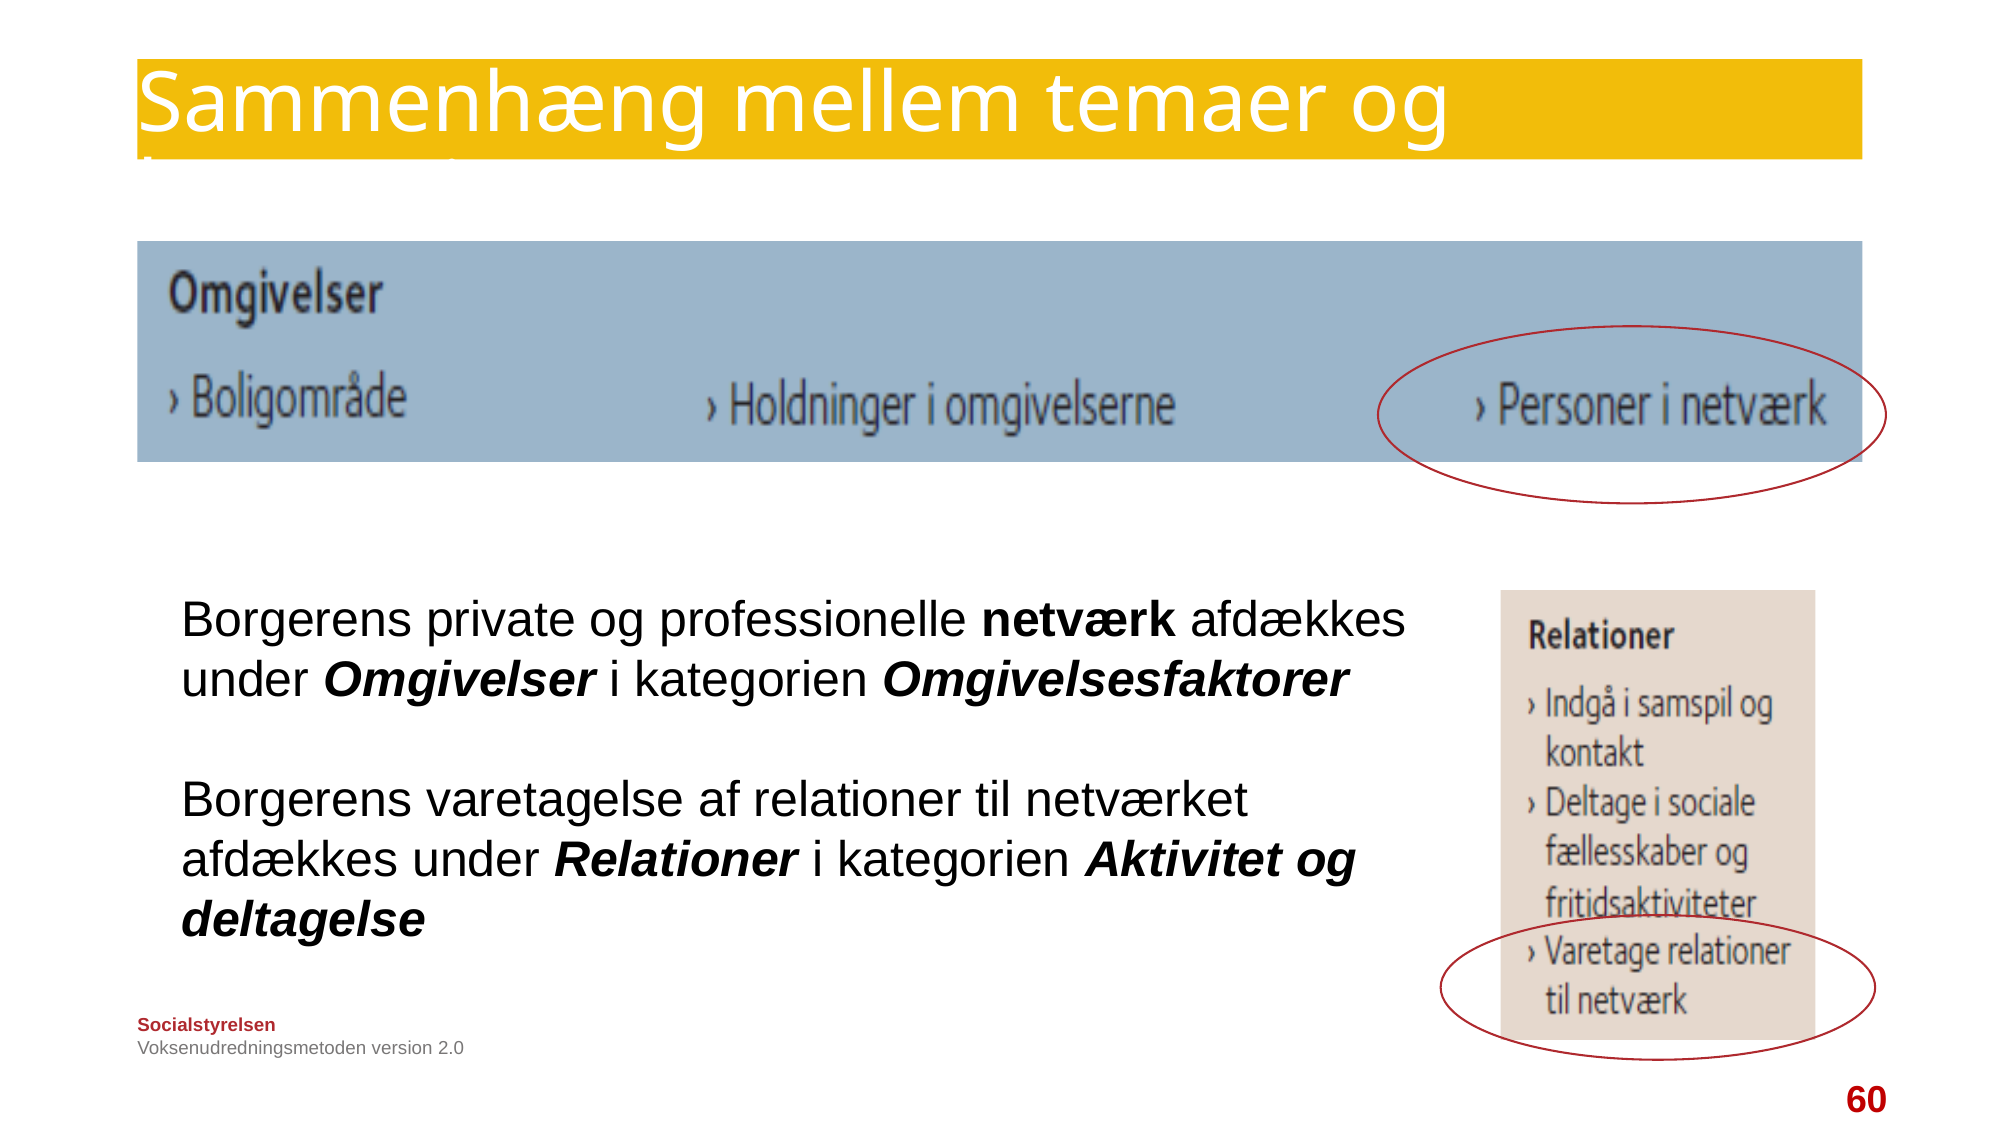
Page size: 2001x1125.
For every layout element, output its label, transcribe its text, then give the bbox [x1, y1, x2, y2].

text_box Borgerens private og professionelle netværk afdækkes under Omgivelser i kategorien Omgivelsesfaktorer Borgerens varetagelse af relationer til netværket afdækkes under Relationer i kategorien Aktivitet og deltagelse [137, 579, 1428, 955]
title Sammenhæng mellem temaer og kategorier [137, 59, 1863, 160]
text_box [1863, 376, 1887, 453]
picture [137, 241, 1863, 462]
text_box 60 [1437, 1067, 1888, 1125]
text_box [1505, 1040, 1811, 1061]
picture [1500, 590, 1816, 1040]
text_box [1439, 936, 1500, 1039]
footer Voksenudredningsmetoden version 2.0 [137, 1029, 1179, 1059]
text_box [1816, 936, 1877, 1039]
text_box [1414, 462, 1849, 505]
